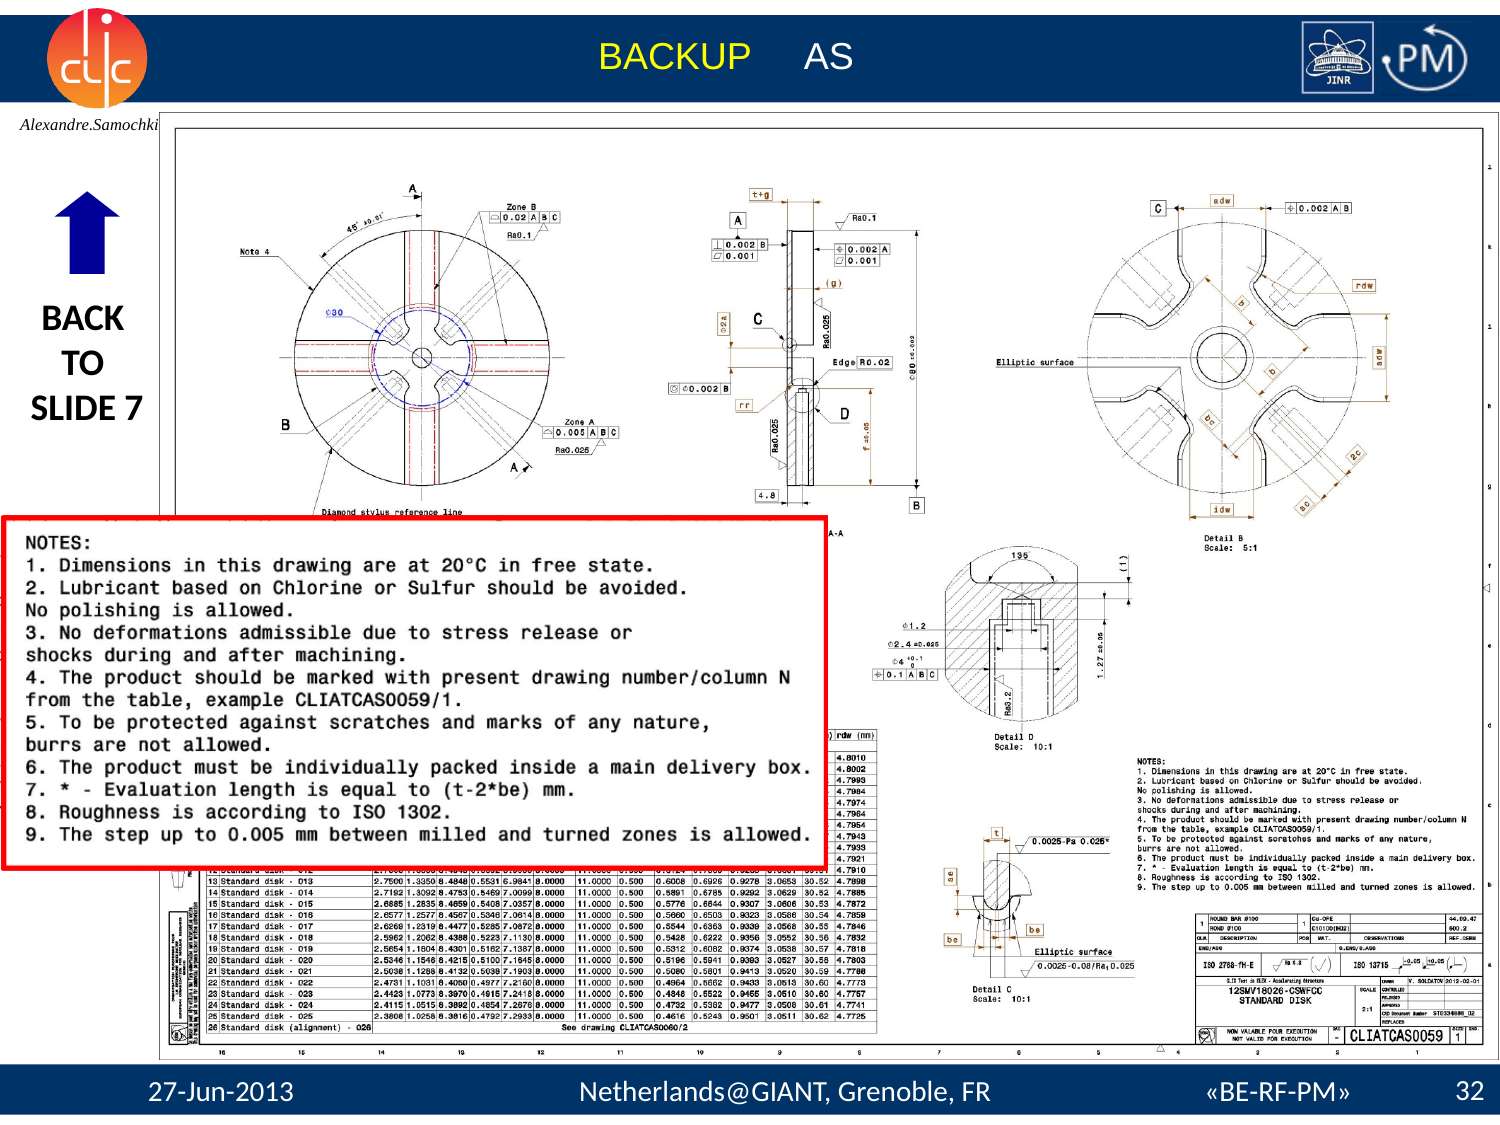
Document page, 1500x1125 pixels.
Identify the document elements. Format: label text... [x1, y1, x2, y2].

picture [1299, 19, 1376, 96]
picture [1379, 21, 1471, 96]
picture [21, 0, 172, 111]
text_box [0, 111, 1500, 1060]
title BACKUP AS [183, 23, 1270, 86]
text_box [14, 191, 160, 438]
